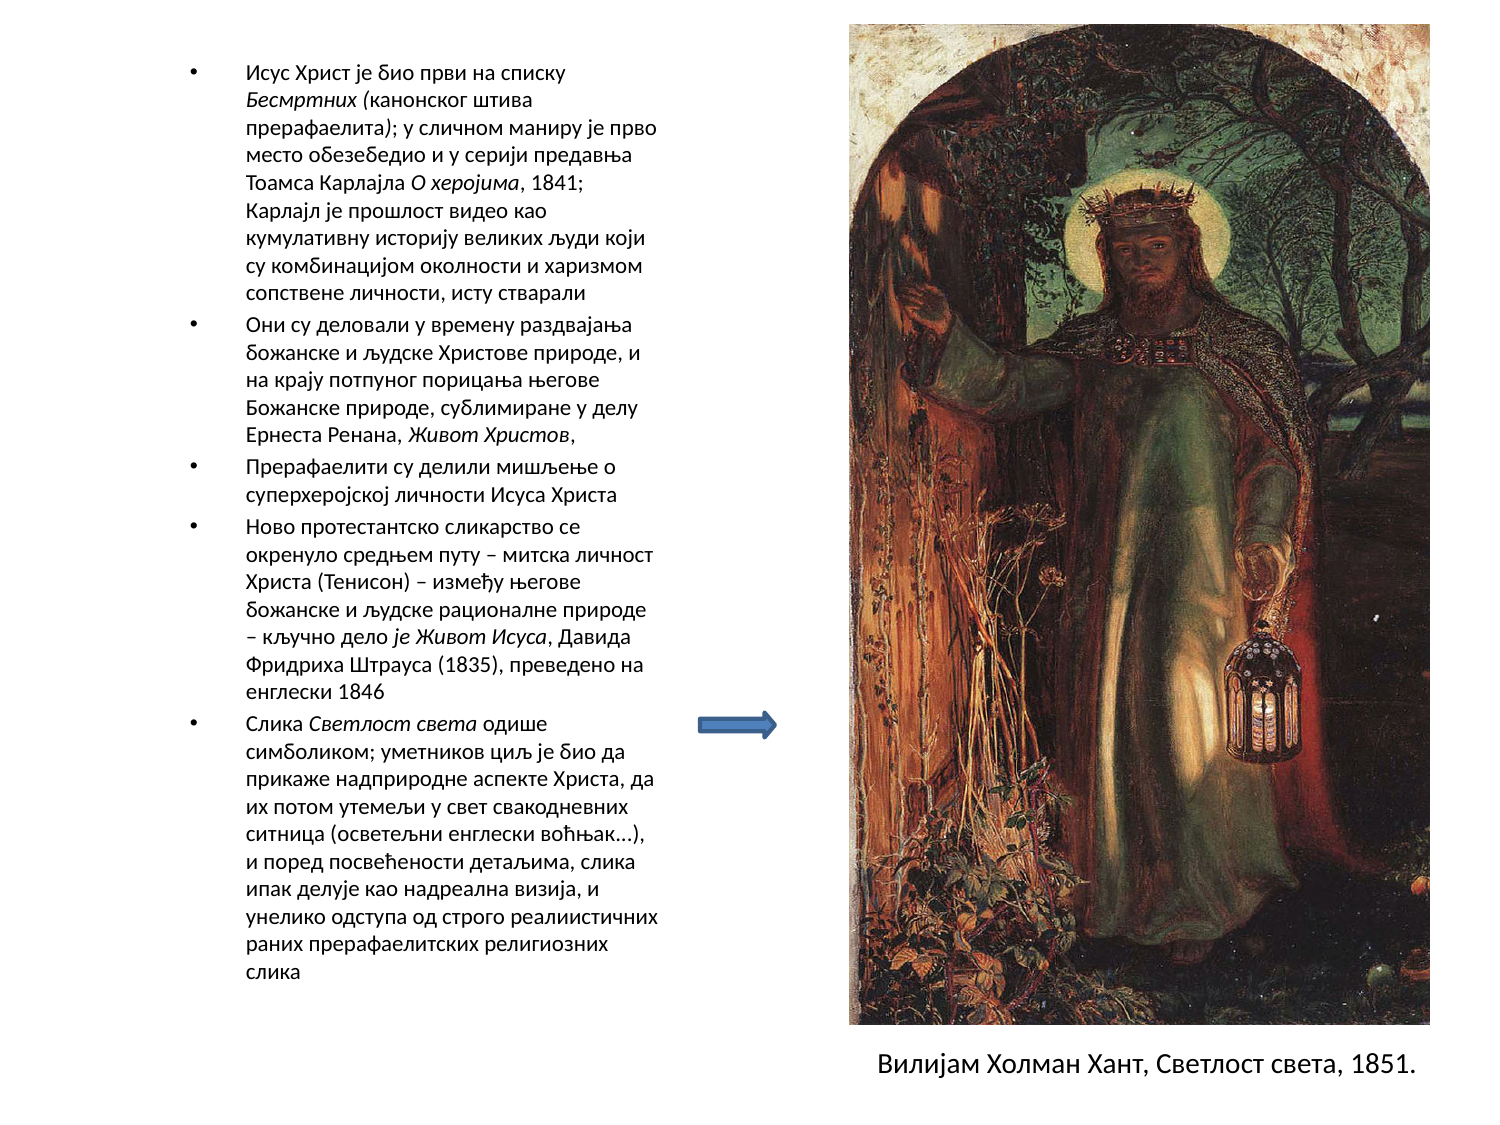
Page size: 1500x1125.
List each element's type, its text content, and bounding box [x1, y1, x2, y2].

text_box Исус Христ је био први на списку Бесмртних (канонског штива прерафаелита); у сличном маниру је прво место обезебедио и у серији предавња Тоамса Карлајла О херојима, 1841; Карлајл је прошлост видео као кумулативну историју великих људи који су комбинацијом околности и харизмом сопствене личности, исту стварали Они су деловали у времену раздвајања божанске и људске Христове природе, и на крају потпуног порицања његове Божанске природе, сублимиране у делу Ернеста Ренана, Живот Христов, Прерафаелити су делили мишљење о суперхеројској личности Исуса Христа Ново протестантско сликарство се окренуло средњем путу – митска личност Христа (Тенисон) – између његове божанске и људске рационалне природе – кључно дело је Живот Исуса, Давида Фридриха Штрауса (1835), преведено на енглески 1846 Слика Светлост света одише симболиком; уметников циљ је био да прикаже надприродне аспекте Христа, да их потом утемељи у свет свакодневних ситница (осветељни енглески воћњак...), и поред посвећености детаљима, слика ипак делује као надреална визија, и унелико одступа од строго реалиистичних раних прерафаелитских религиозних слика [174, 49, 675, 1005]
text_box [697, 710, 777, 740]
picture [849, 24, 1430, 1026]
text_box Вилијам Холман Хант, Светлост света, 1851. [862, 1037, 1500, 1088]
